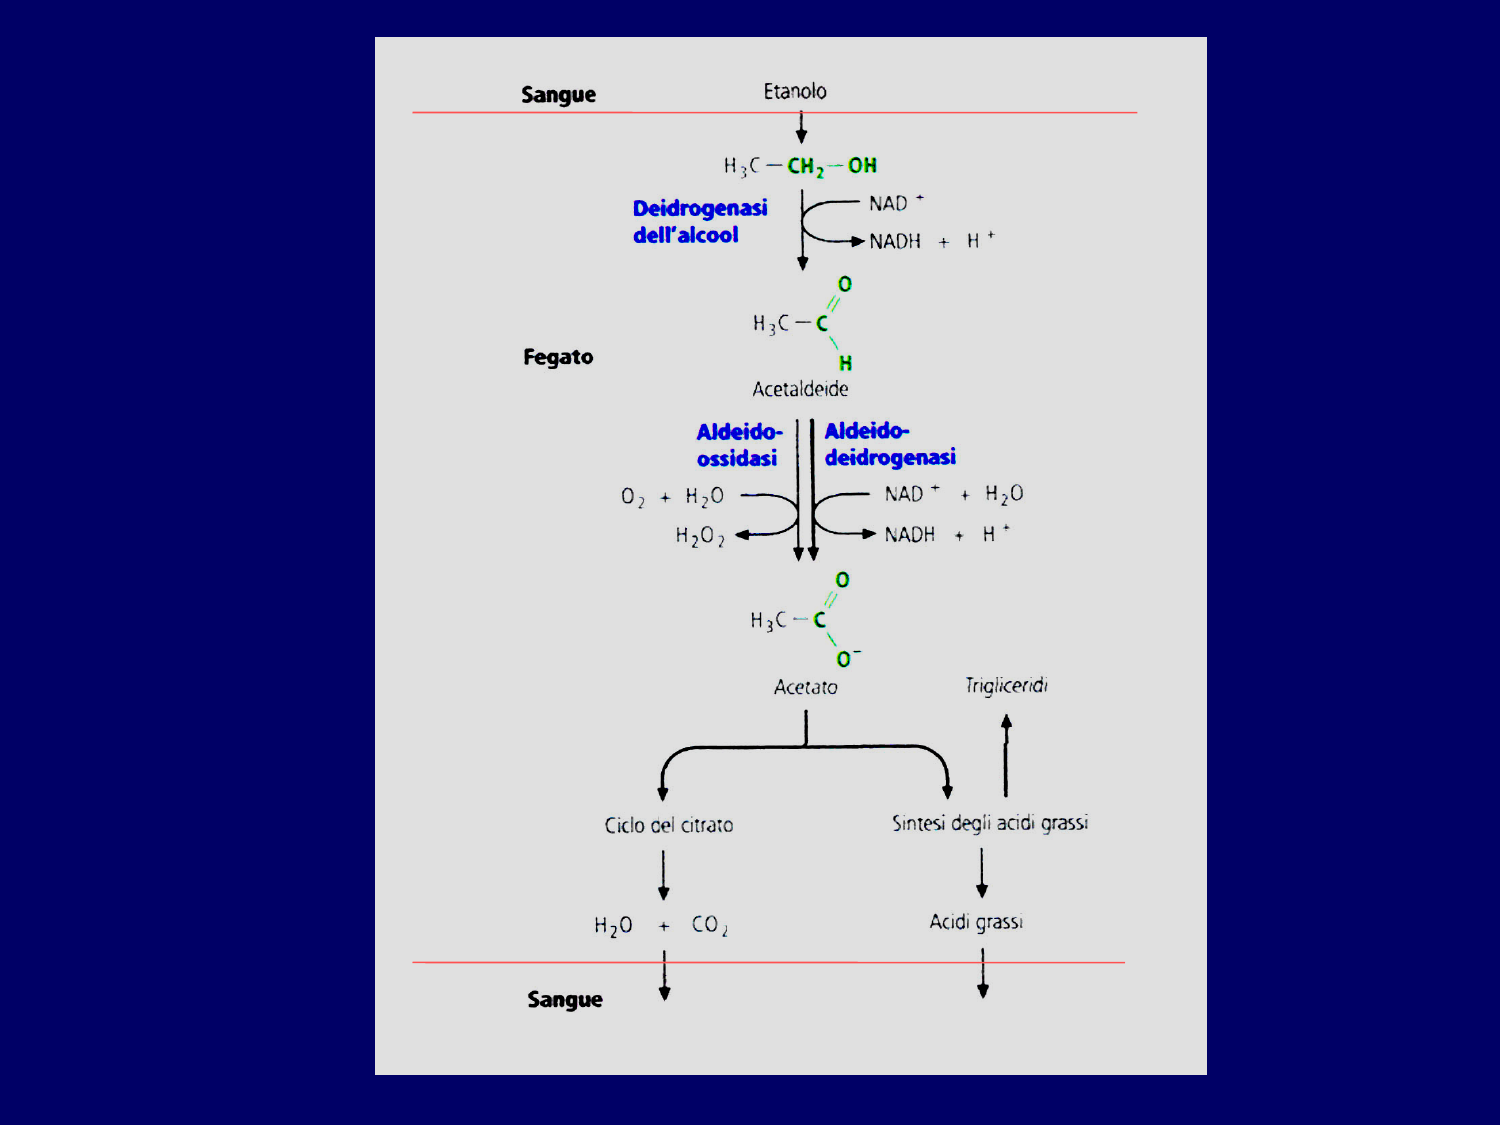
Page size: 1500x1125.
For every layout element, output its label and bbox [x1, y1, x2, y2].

picture [374, 37, 1207, 1075]
